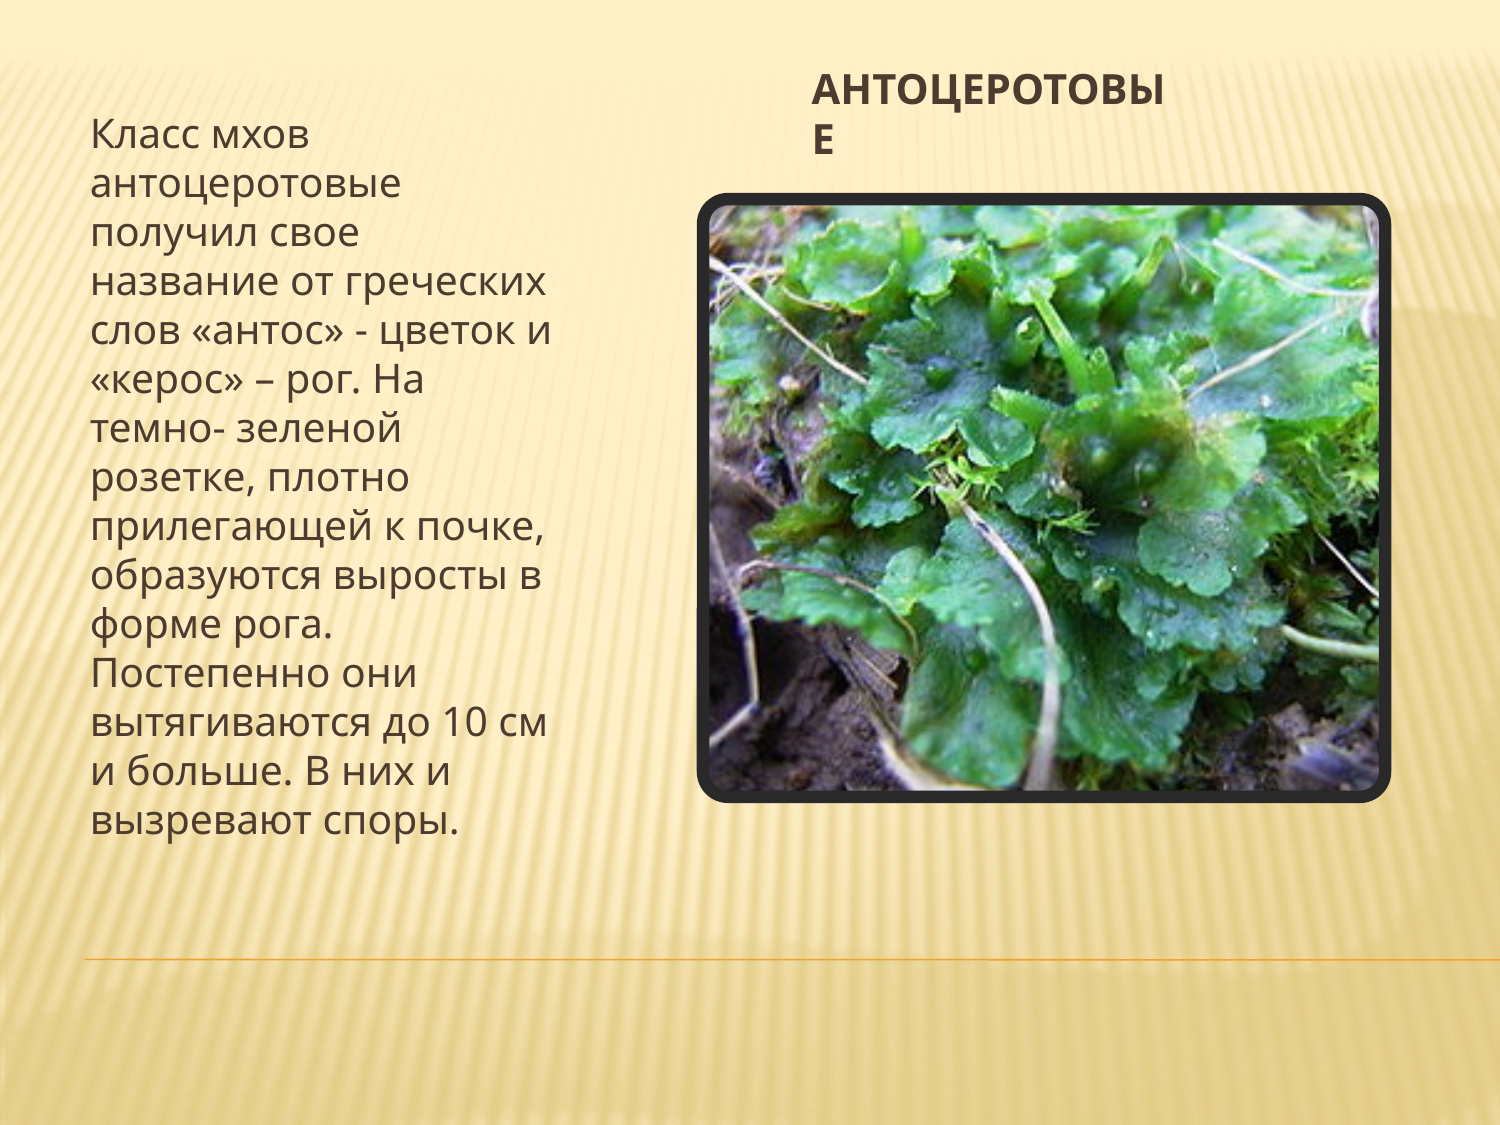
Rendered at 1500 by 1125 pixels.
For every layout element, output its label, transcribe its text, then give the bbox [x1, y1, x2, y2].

title Антоцеротовые [796, 70, 1191, 155]
list Класс мхов антоцеротовые получил свое название от греческих слов «антос» - цветок и «керос» – рог. На темно- зеленой розетке, плотно прилегающей к почке, образуются выросты в форме рога. Постепенно они вытягиваются до 10 см и больше. В них и вызревают споры. [75, 99, 569, 888]
picture [702, 198, 1386, 798]
